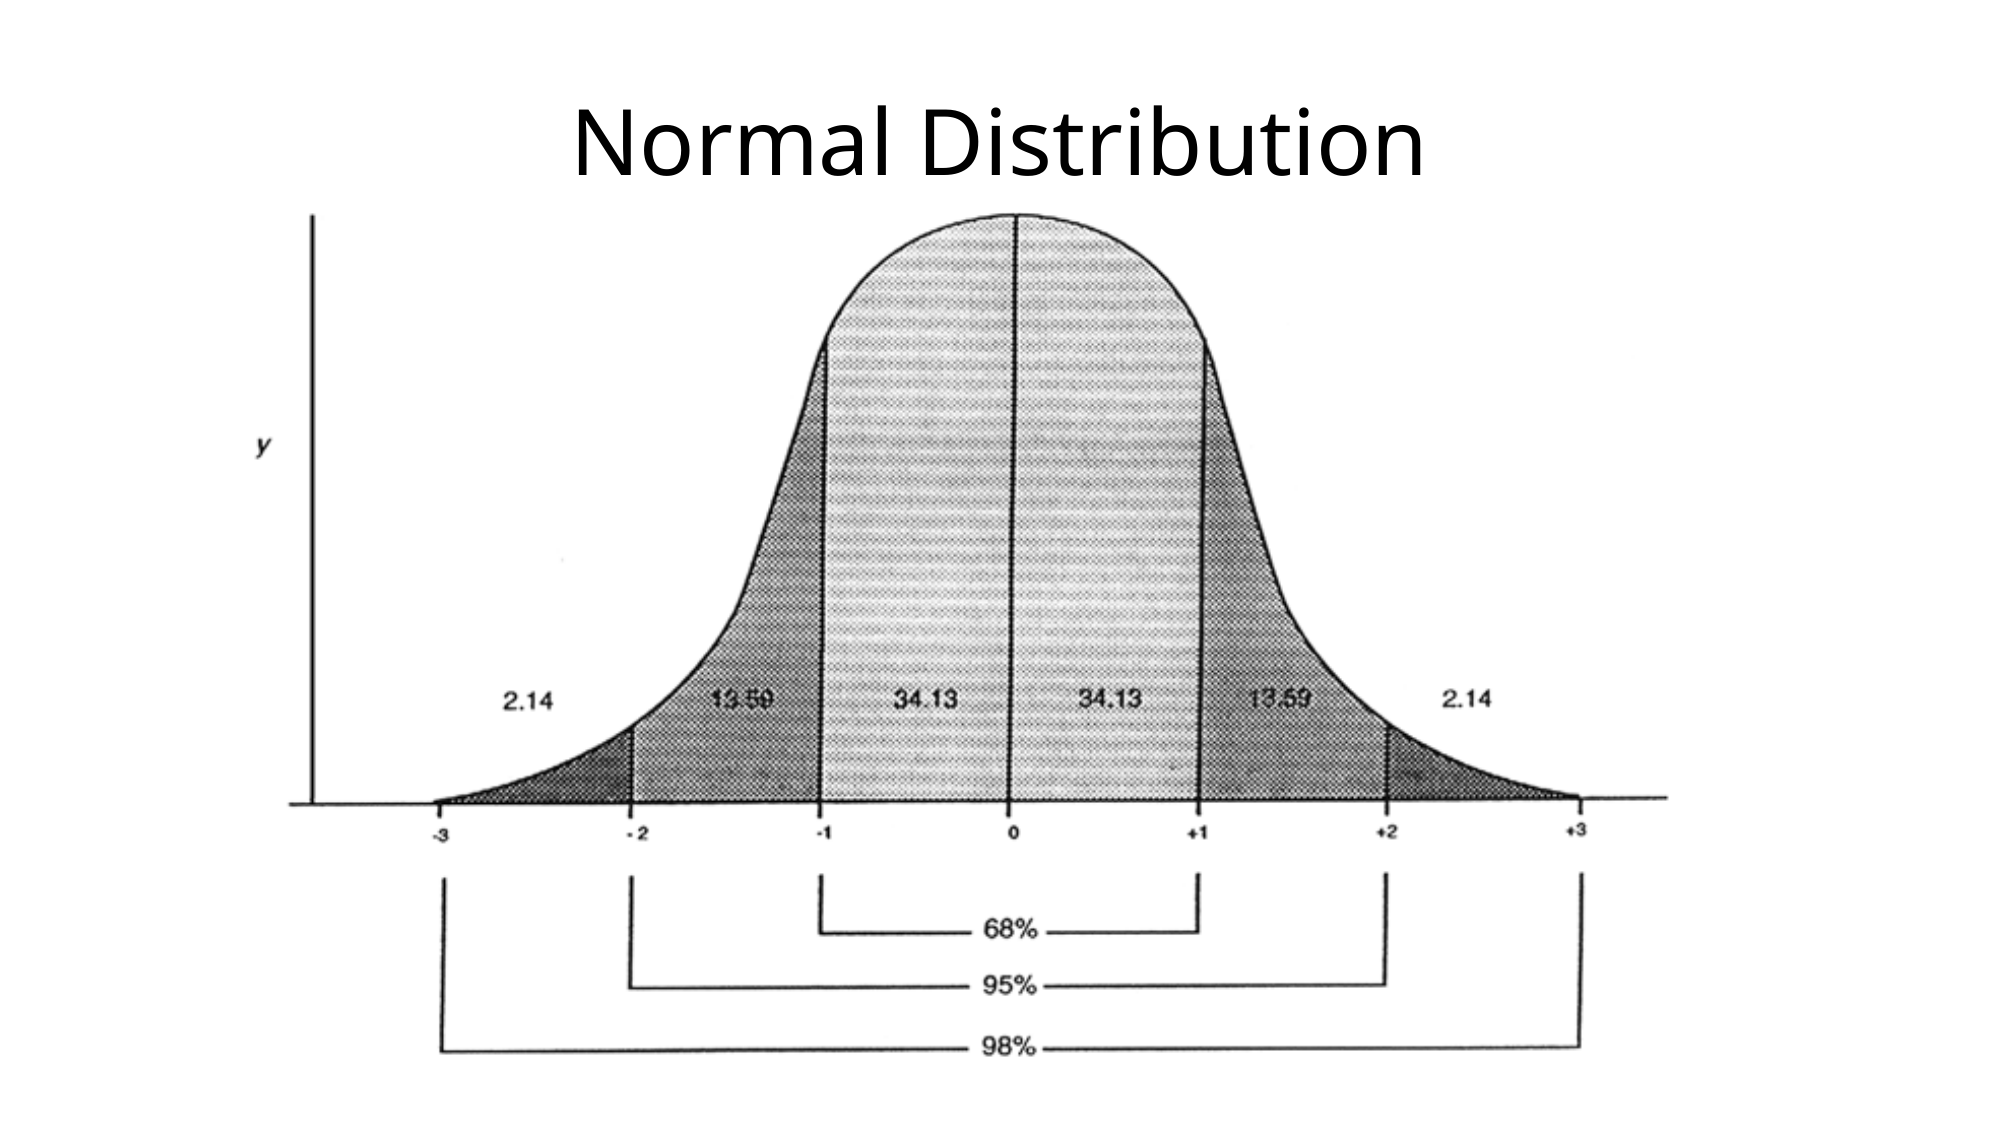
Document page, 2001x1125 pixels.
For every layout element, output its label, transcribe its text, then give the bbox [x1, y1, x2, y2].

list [249, 212, 1671, 1066]
title Normal Distribution [99, 44, 1901, 233]
